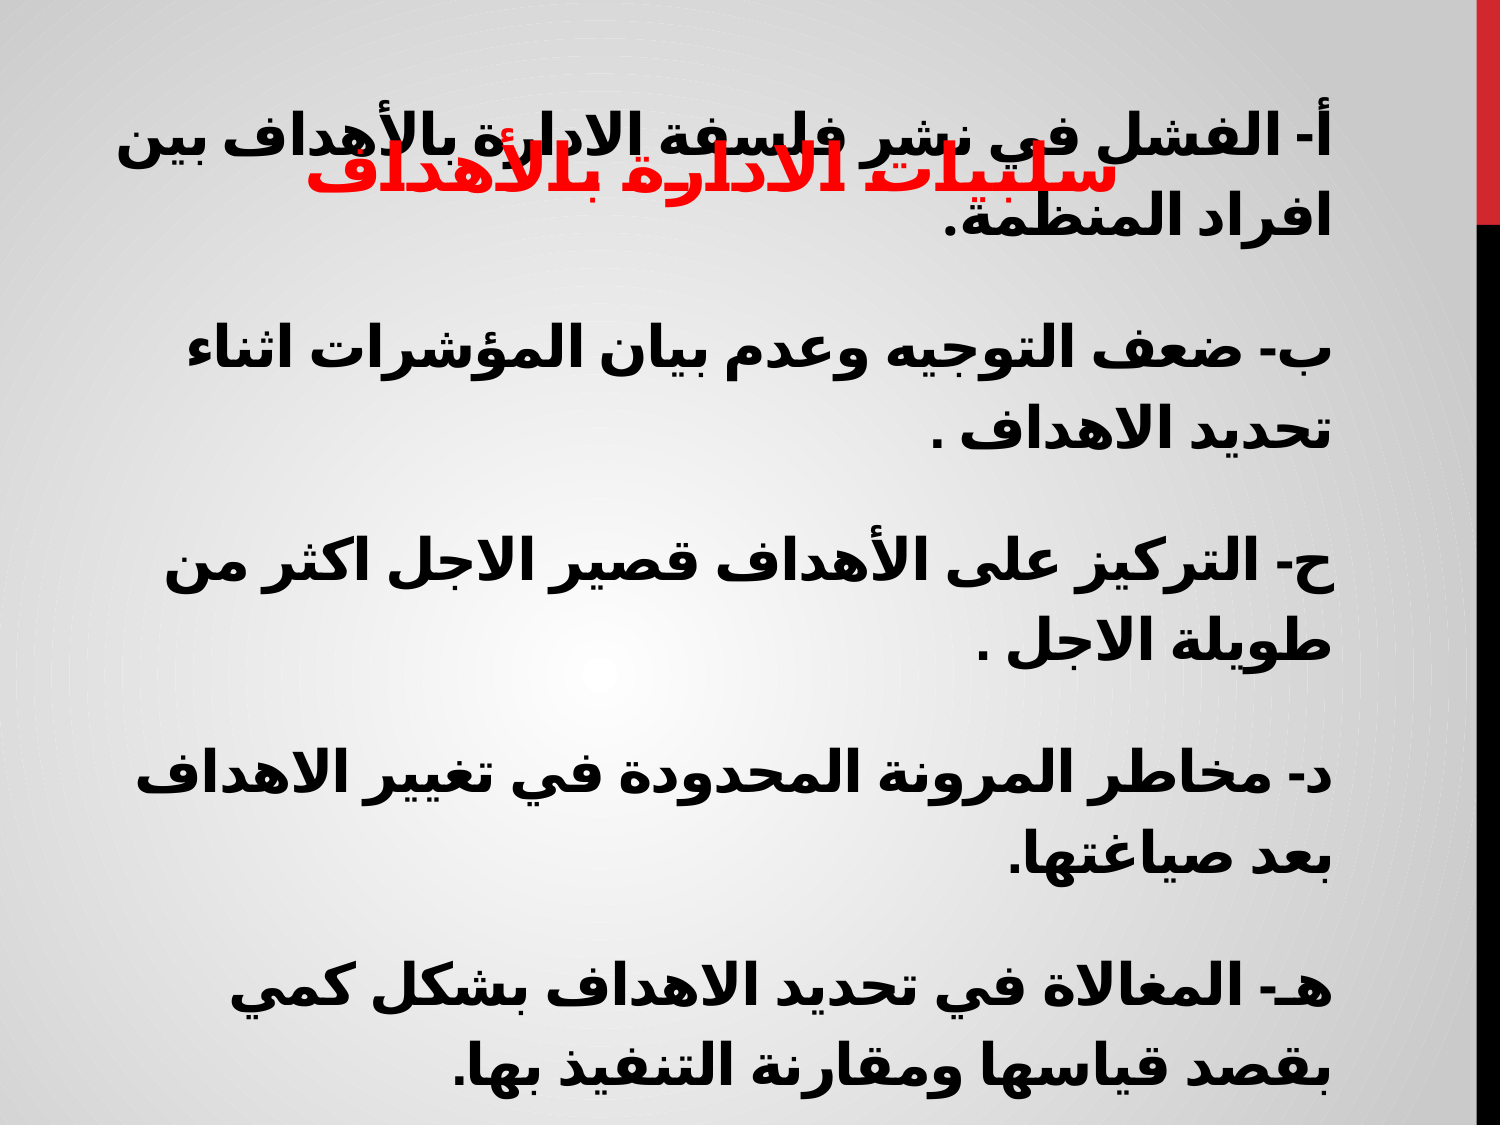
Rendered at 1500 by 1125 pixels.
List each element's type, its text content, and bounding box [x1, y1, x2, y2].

title أ- الفشل في نشر فلسفة الادارة بالأهداف بين افراد المنظمة. ب- ضعف التوجيه وعدم بيان المؤشرات اثناء تحديد الاهداف . ح- التركيز على الأهداف قصير الاجل اكثر من طويلة الاجل . د- مخاطر المرونة المحدودة في تغيير الاهداف بعد صياغتها. هـ- المغالاة في تحديد الاهداف بشكل كمي بقصد قياسها ومقارنة التنفيذ بها. [75, 237, 1350, 947]
list سلبيات الادارة بالأهداف [75, 37, 1350, 213]
